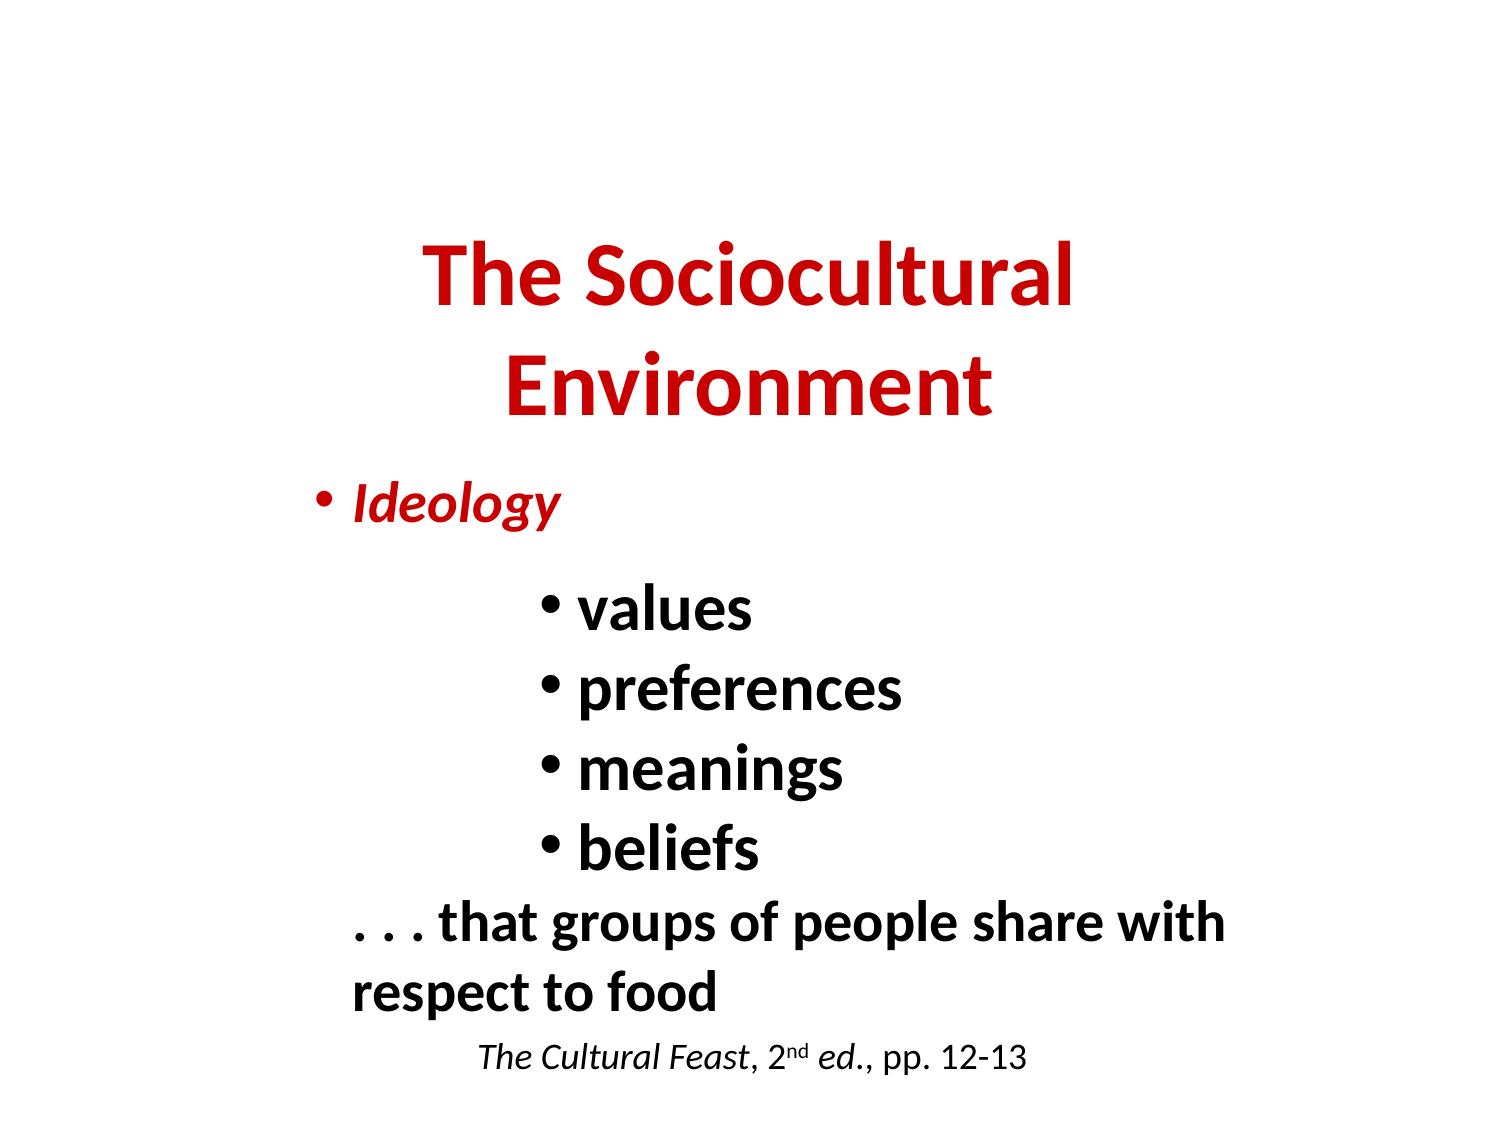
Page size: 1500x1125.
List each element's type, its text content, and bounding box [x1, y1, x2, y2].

text_box The Sociocultural Environment Ideology values preferences meanings beliefs . . . that groups of people share with respect to food [149, 206, 1350, 1031]
text_box The Cultural Feast, 2nd ed., pp. 12-13 [152, 1024, 1353, 1085]
